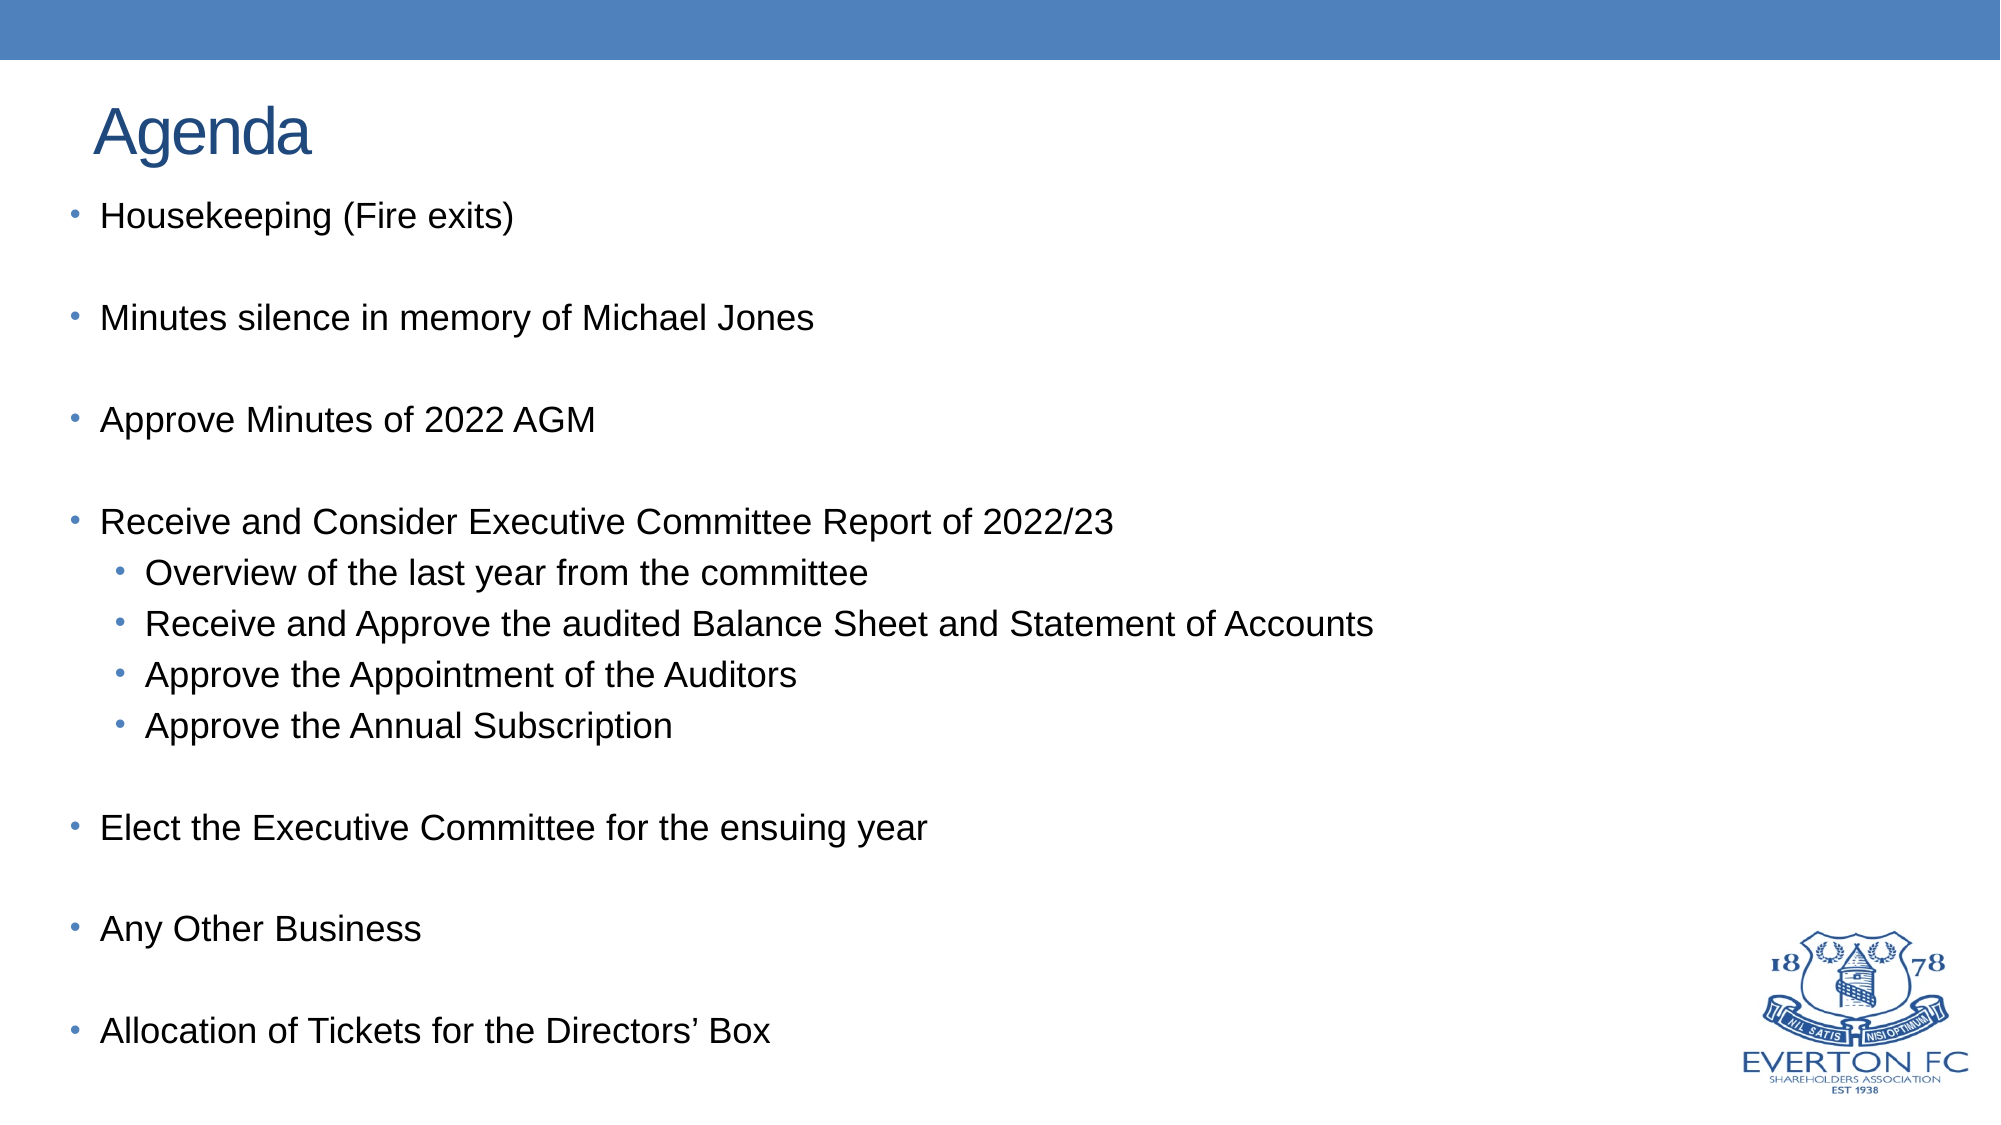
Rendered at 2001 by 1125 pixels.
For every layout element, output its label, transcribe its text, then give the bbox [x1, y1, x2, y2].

list Housekeeping (Fire exits) Minutes silence in memory of Michael Jones Approve Minutes of 2022 AGM Receive and Consider Executive Committee Report of 2022/23 Overview of the last year from the committee Receive and Approve the audited Balance Sheet and Statement of Accounts Approve the Appointment of the Auditors Approve the Annual Subscription Elect the Executive Committee for the ensuing year Any Other Business Allocation of Tickets for the Directors’ Box [55, 184, 1855, 1012]
picture [1740, 928, 1971, 1102]
title Agenda [78, 46, 1879, 209]
